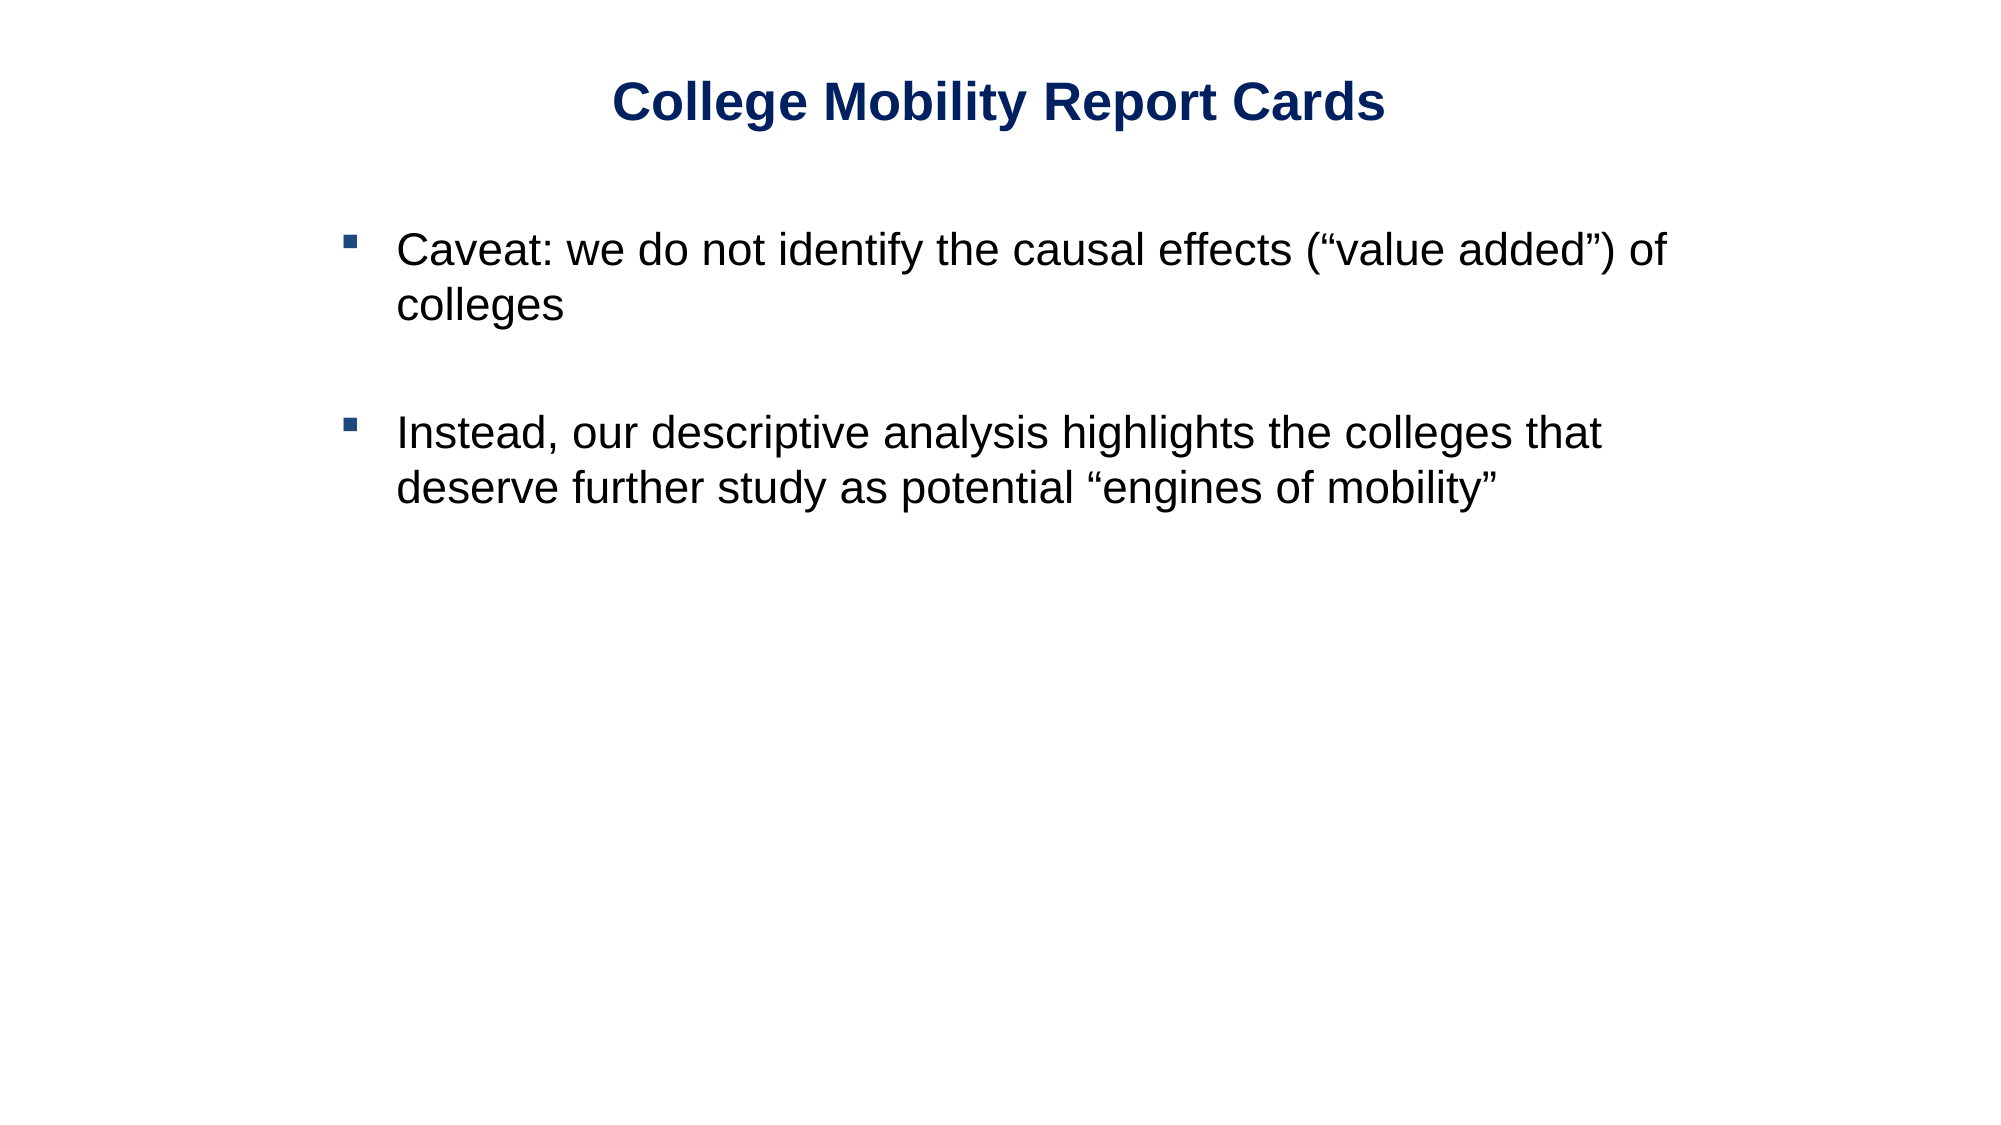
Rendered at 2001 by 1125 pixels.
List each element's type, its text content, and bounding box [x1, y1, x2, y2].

text_box College Mobility Report Cards [249, 14, 1750, 183]
list Caveat: we do not identify the causal effects (“value added”) of colleges Instead, our descriptive analysis highlights the colleges that deserve further study as potential “engines of mobility” [324, 212, 1713, 1063]
